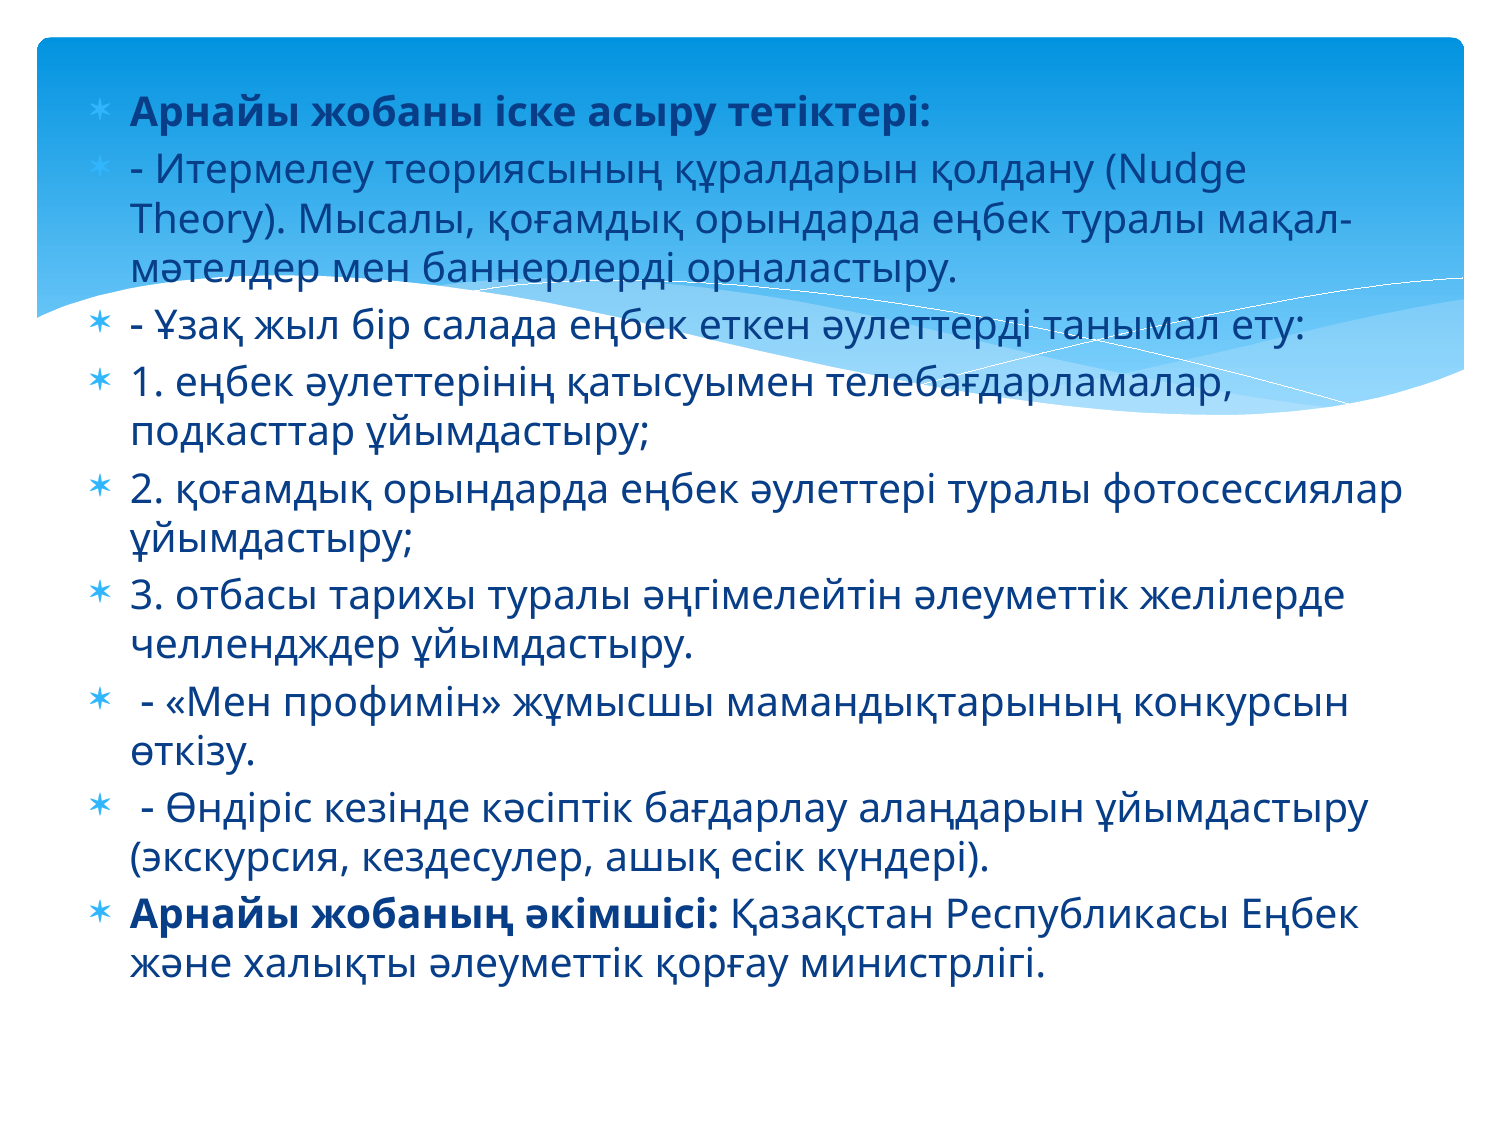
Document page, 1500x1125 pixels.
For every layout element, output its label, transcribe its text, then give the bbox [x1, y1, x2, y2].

list Арнайы жобаны іске асыру тетіктері:  Итермелеу теориясының құралдарын қолдану (Nudge Theory). Мысалы, қоғамдық орындарда еңбек туралы мақал-мәтелдер мен баннерлерді орналастыру.  Ұзақ жыл бір салада еңбек еткен әулеттерді танымал ету: 1. еңбек әулеттерінің қатысуымен телебағдарламалар, подкасттар ұйымдастыру; 2. қоғамдық орындарда еңбек әулеттері туралы фотосессиялар ұйымдастыру; 3. отбасы тарихы туралы әңгімелейтін әлеуметтік желілерде челлендждер ұйымдастыру.  «Мен профимін» жұмысшы мамандықтарының конкурсын өткізу.  Өндіріс кезінде кәсіптік бағдарлау алаңдарын ұйымдастыру (экскурсия, кездесулер, ашық есік күндері). Арнайы жобаның әкімшісі: Қазақстан Республикасы Еңбек және халықты әлеуметтік қорғау министрлігі. [75, 78, 1425, 1005]
